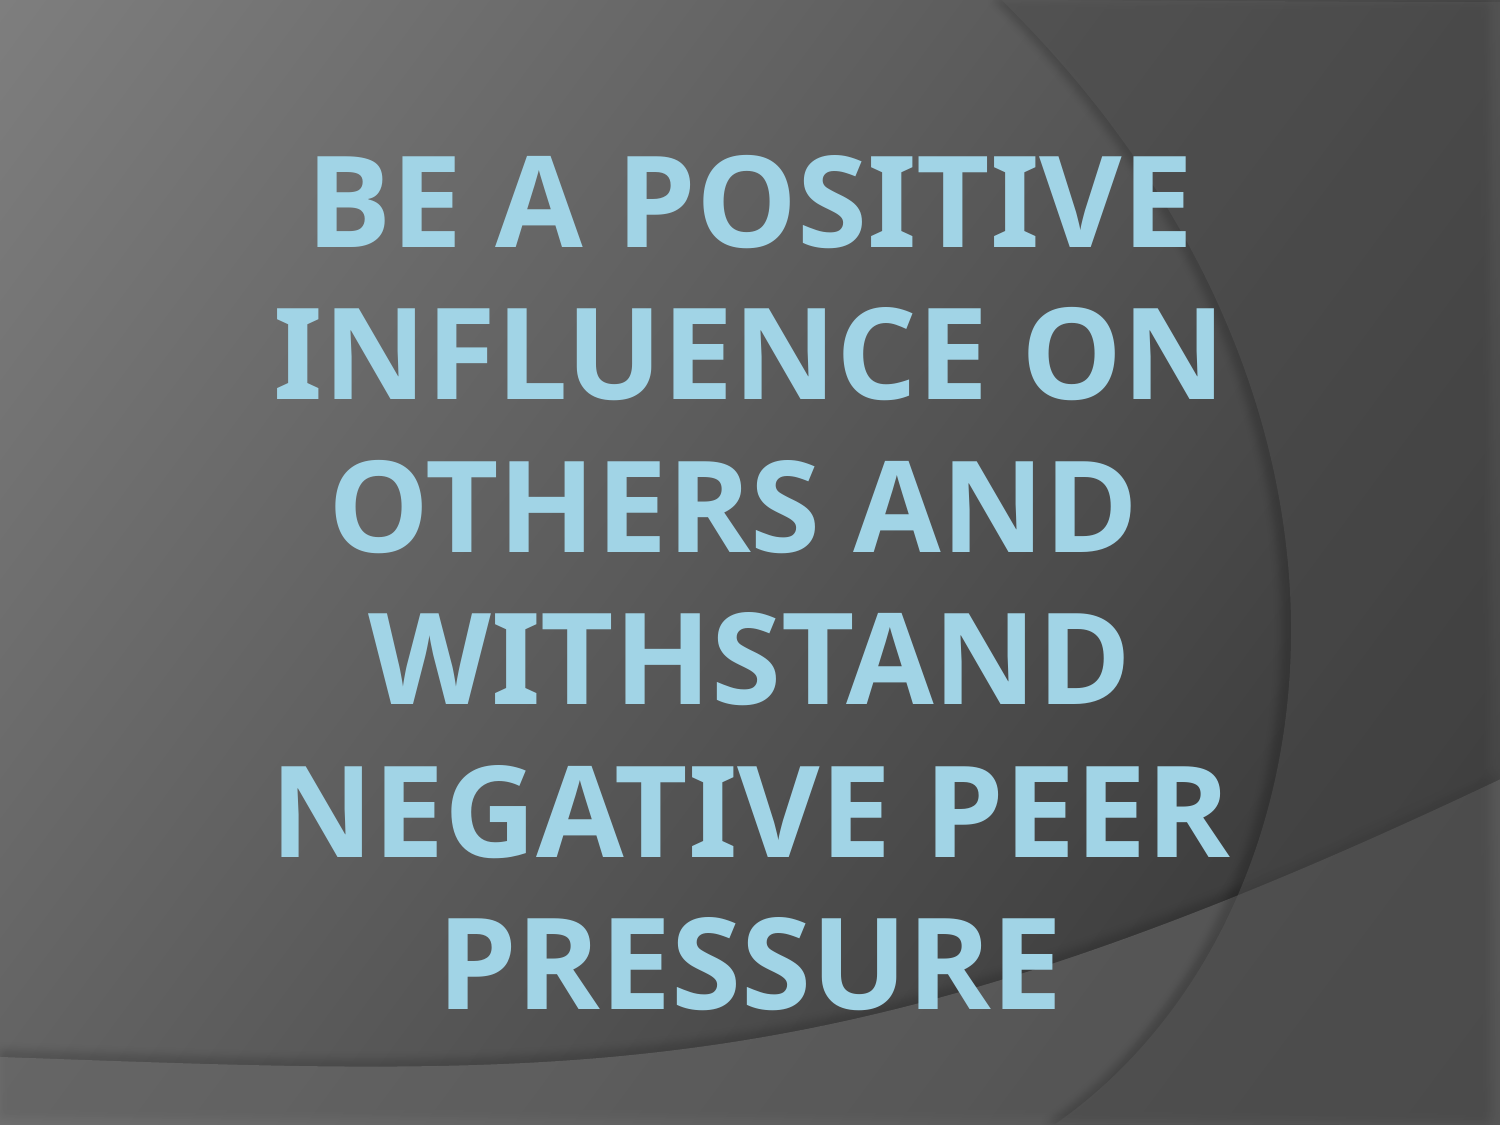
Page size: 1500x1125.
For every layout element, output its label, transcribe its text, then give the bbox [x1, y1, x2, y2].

title be a positive influence on others and withstand negative peer pressure [150, 112, 1350, 1013]
